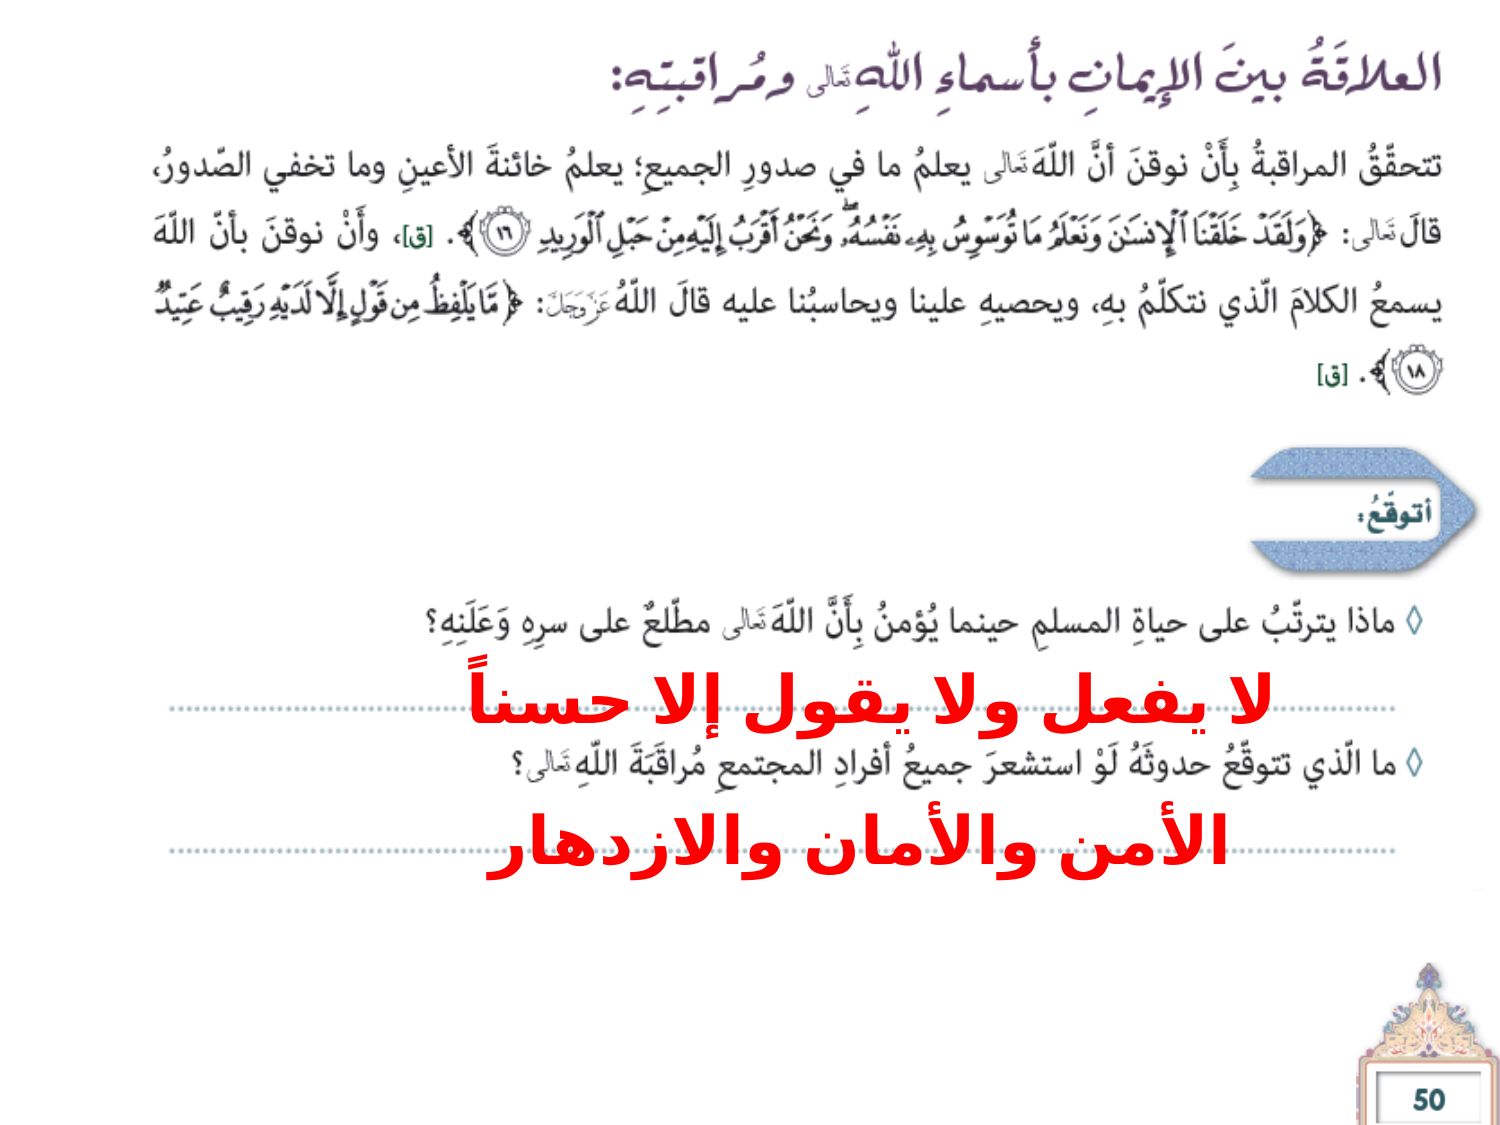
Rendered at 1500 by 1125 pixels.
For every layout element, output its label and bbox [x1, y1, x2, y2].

picture [1355, 962, 1500, 1125]
picture [112, 0, 1500, 938]
